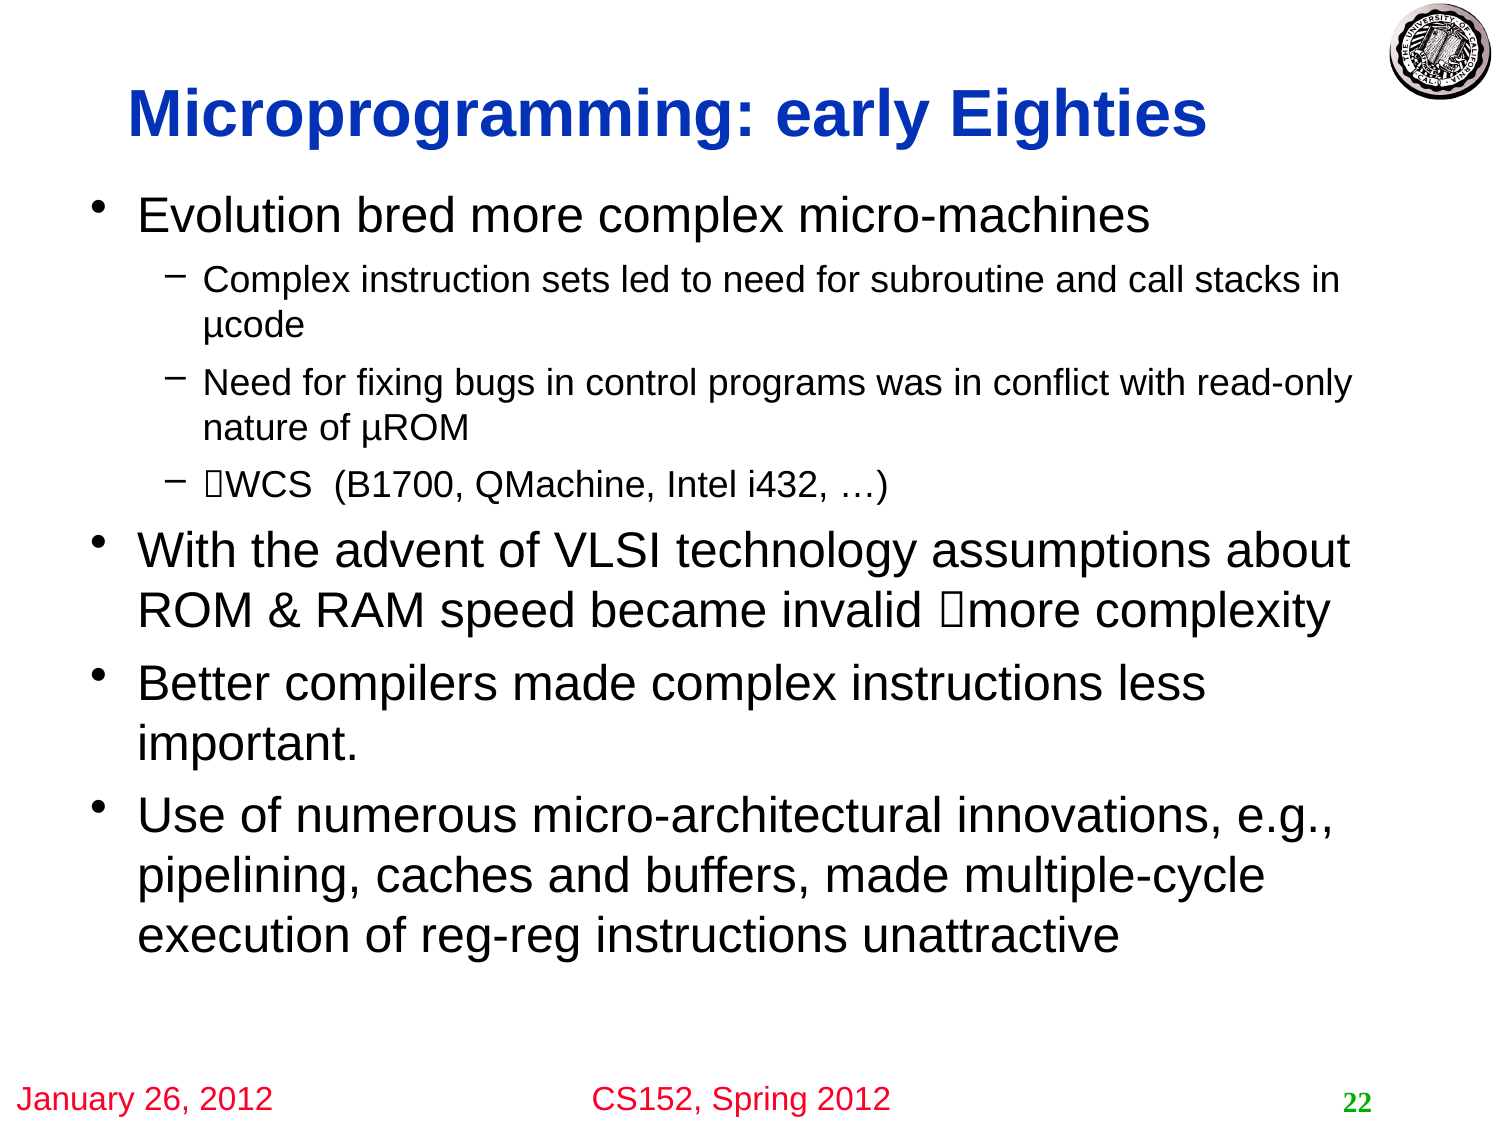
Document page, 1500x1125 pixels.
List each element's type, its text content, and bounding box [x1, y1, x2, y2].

picture [1378, 0, 1500, 103]
slide_number 22 [1074, 1076, 1388, 1125]
list Evolution bred more complex micro-machines Complex instruction sets led to need for subroutine and call stacks in µcode Need for fixing bugs in control programs was in conflict with read-only nature of µROM WCS (B1700, QMachine, Intel i432, …) With the advent of VLSI technology assumptions about ROM & RAM speed became invalid more complexity Better compilers made complex instructions less important. Use of numerous micro-architectural innovations, e.g., pipelining, caches and buffers, made multiple-cycle execution of reg-reg instructions unattractive [74, 174, 1426, 1013]
title Microprogramming: early Eighties [112, 53, 1310, 174]
